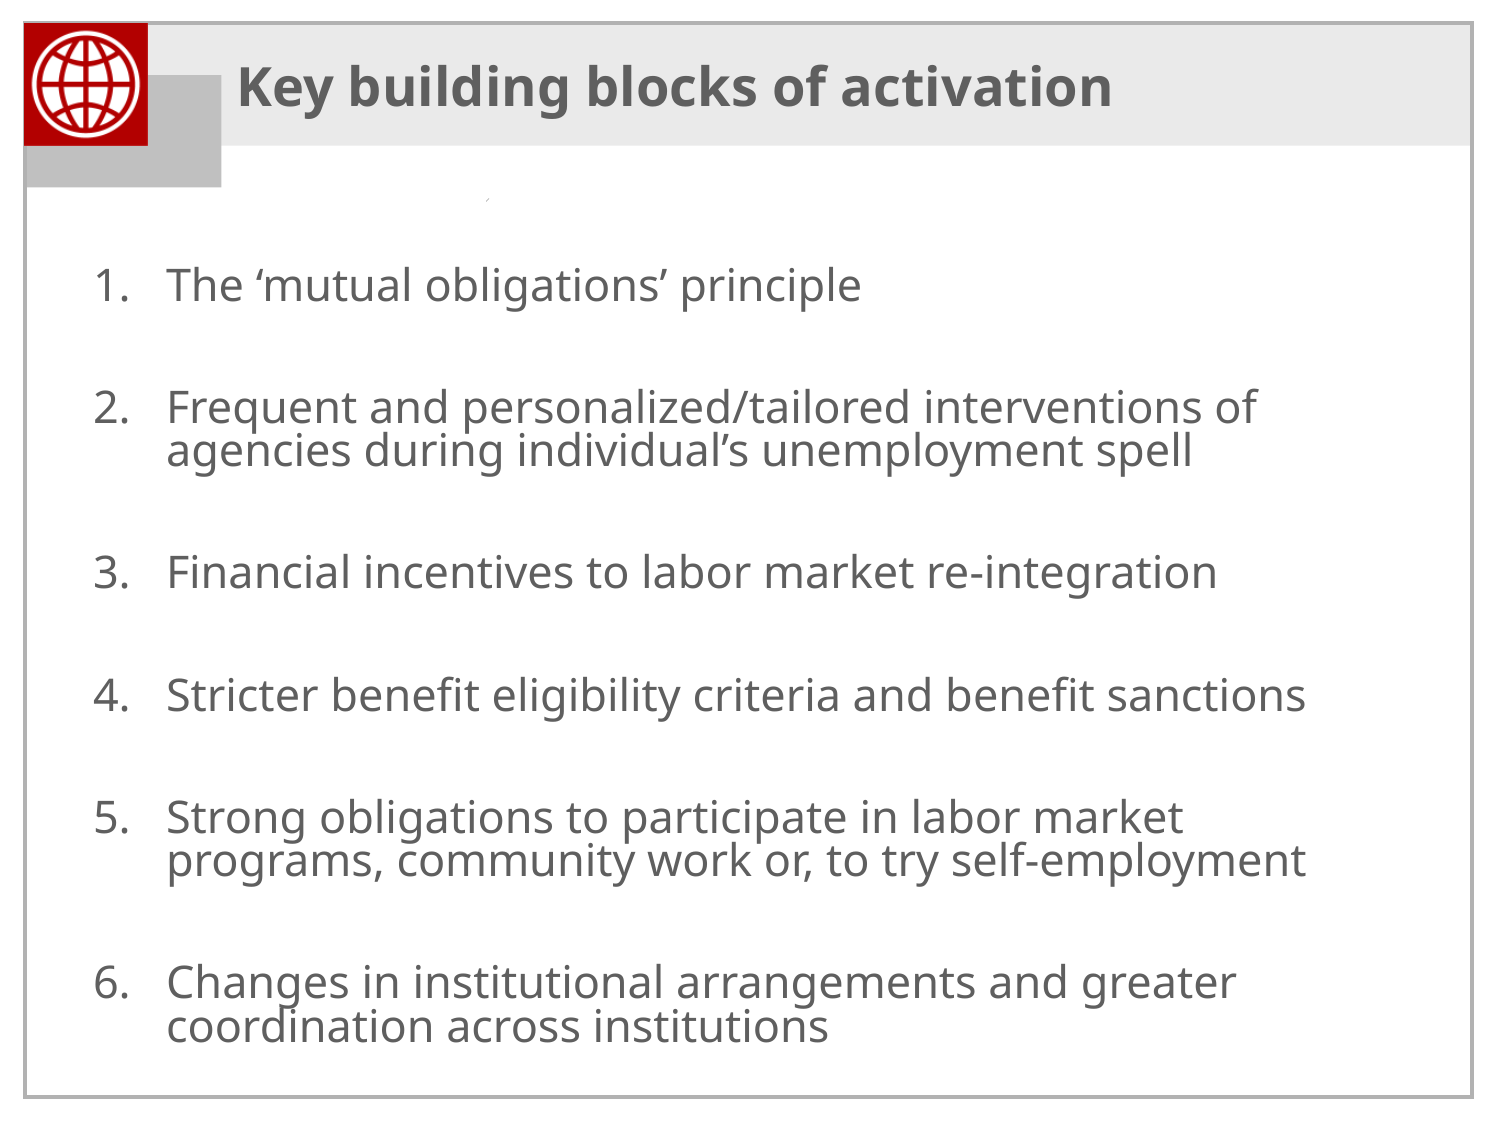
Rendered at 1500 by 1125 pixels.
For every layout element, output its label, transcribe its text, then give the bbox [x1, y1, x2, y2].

title Key building blocks of activation [221, 23, 1416, 147]
picture [24, 23, 148, 146]
list The ‘mutual obligations’ principle Frequent and personalized/tailored interventions of agencies during individual’s unemployment spell Financial incentives to labor market re-integration Stricter benefit eligibility criteria and benefit sanctions Strong obligations to participate in labor market programs, community work or, to try self-employment Changes in institutional arrangements and greater coordination across institutions [77, 259, 1416, 1063]
